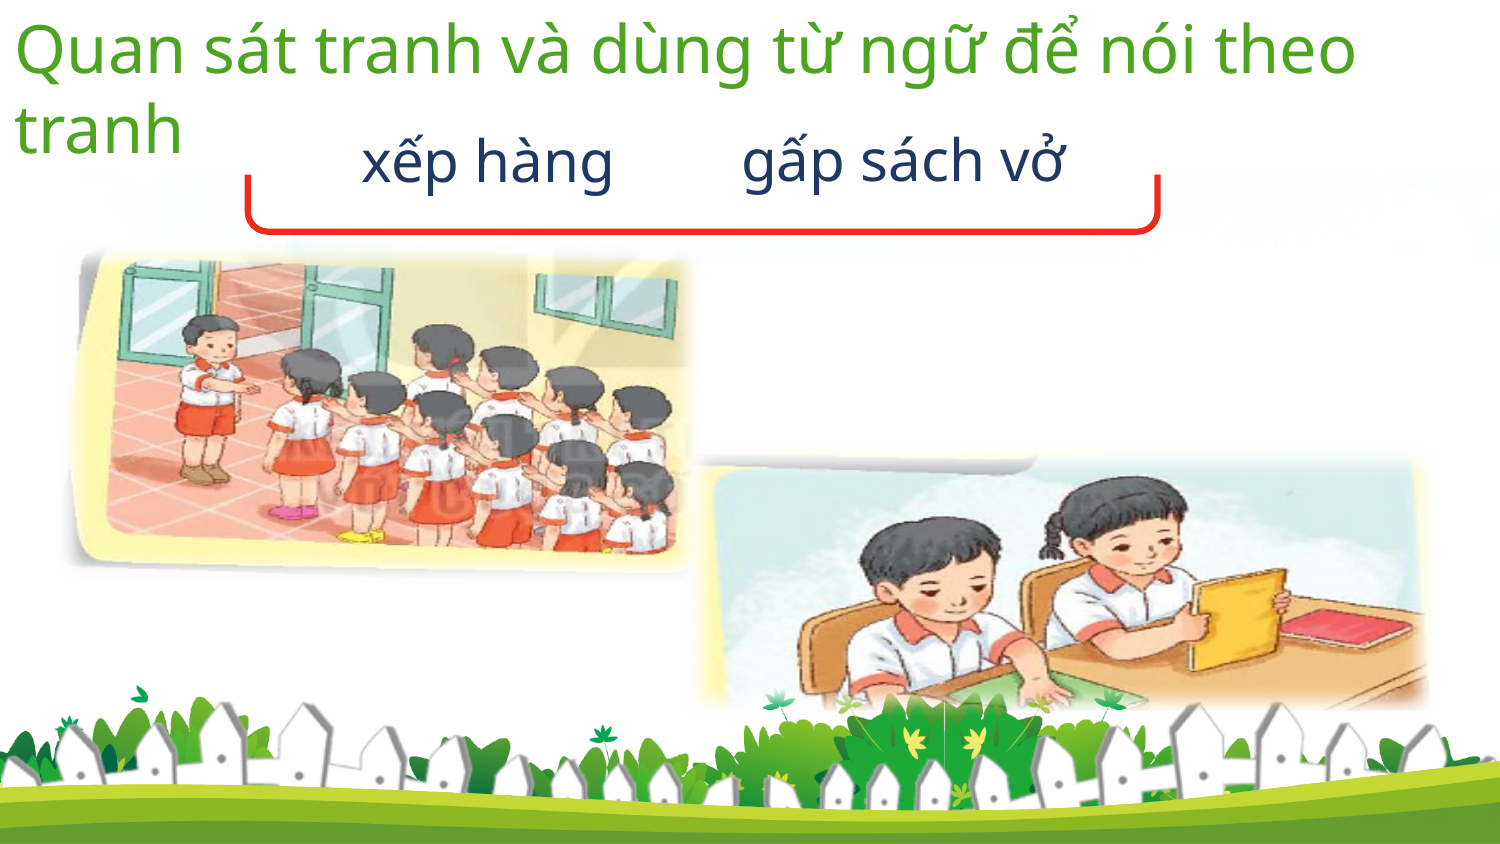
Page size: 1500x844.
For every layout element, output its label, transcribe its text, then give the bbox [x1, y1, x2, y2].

picture [0, 175, 1500, 844]
text_box gấp sách vở [726, 115, 1107, 201]
text_box [246, 175, 1159, 233]
text_box Quan sát tranh và dùng từ ngữ để nói theo tranh [0, 0, 1500, 175]
text_box xếp hàng [346, 117, 727, 202]
